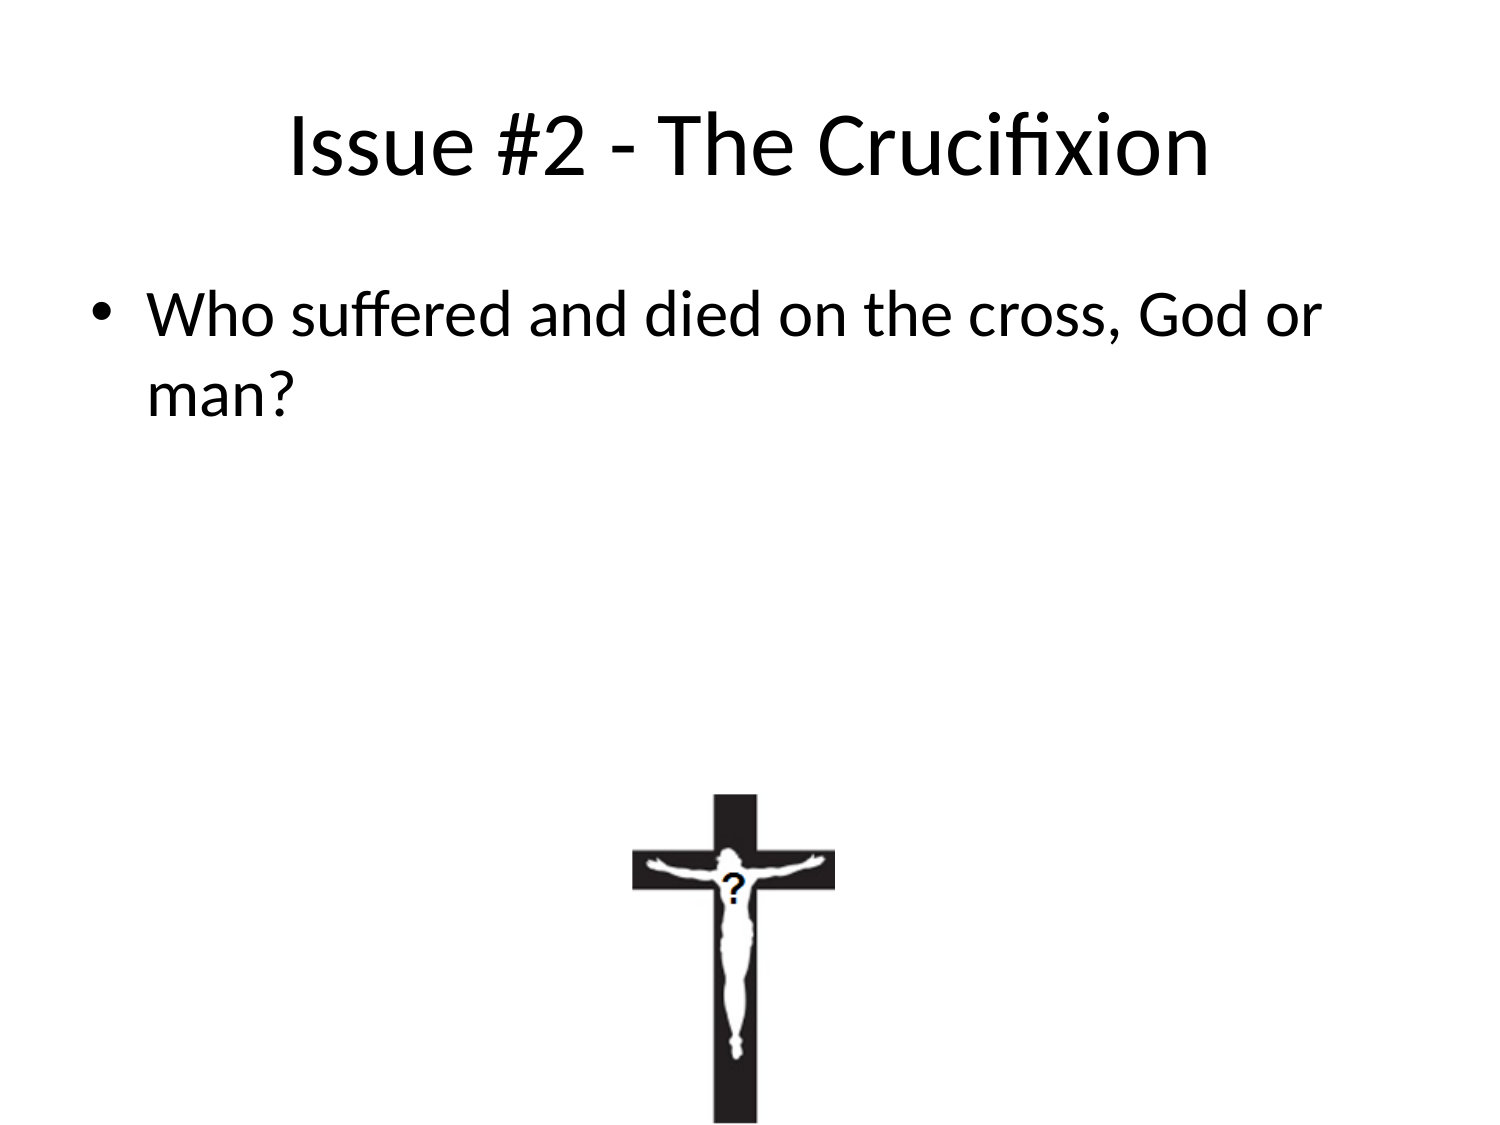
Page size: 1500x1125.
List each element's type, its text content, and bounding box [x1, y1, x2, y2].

picture [631, 793, 836, 1125]
title Issue #2 - The Crucifixion [75, 45, 1425, 233]
list Who suffered and died on the cross, God or man? [75, 262, 1425, 1005]
